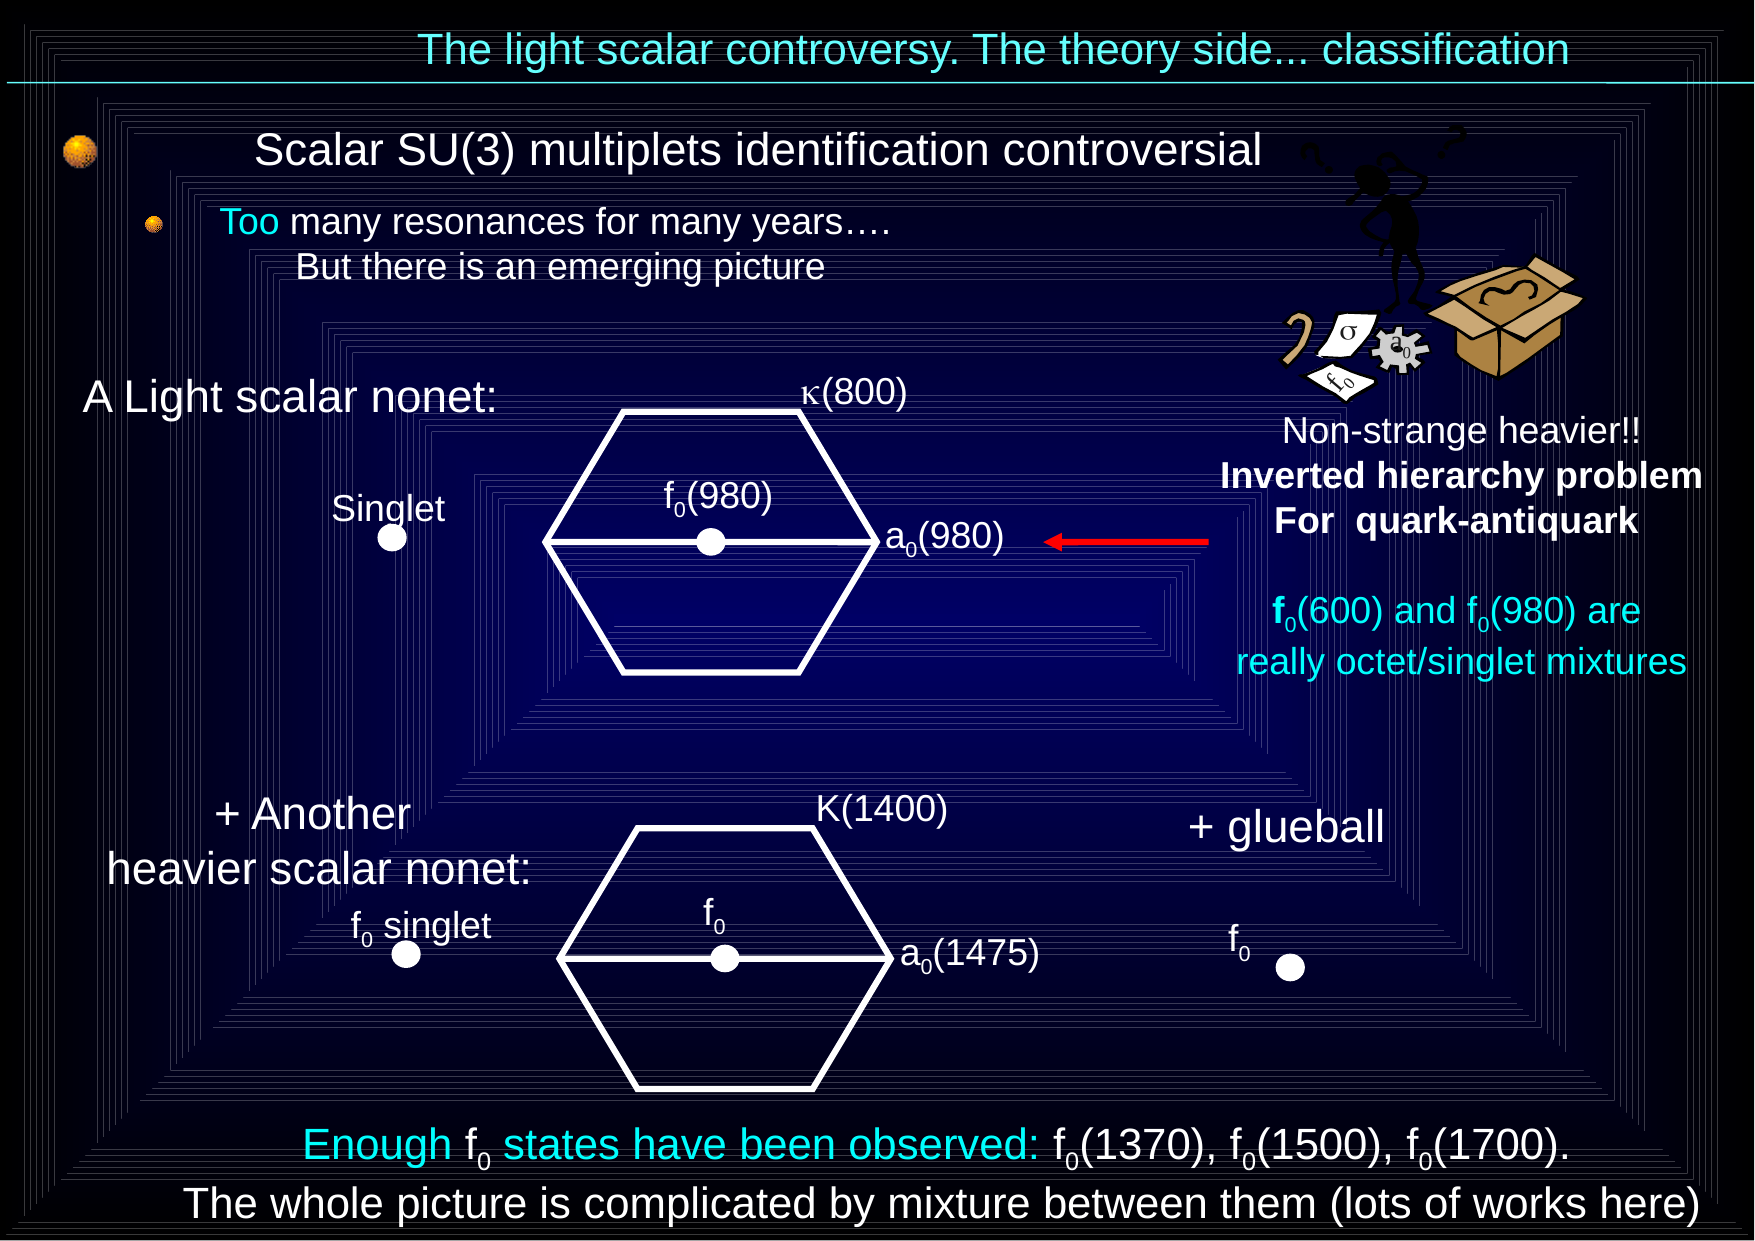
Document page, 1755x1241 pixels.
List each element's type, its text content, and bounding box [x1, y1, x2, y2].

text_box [76, 776, 1058, 1090]
text_box Enough f0 states have been observed: f0(1370), f0(1500), f0(1700). The whole picture is complicated by mixture between them (lots of works here) [89, 1106, 1755, 1241]
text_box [61, 111, 1409, 183]
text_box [1171, 789, 1402, 981]
text_box The light scalar controversy. The theory side... classification [400, 12, 1588, 82]
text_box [1042, 398, 1722, 687]
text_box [1277, 124, 1588, 397]
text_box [65, 359, 1022, 673]
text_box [144, 189, 909, 294]
